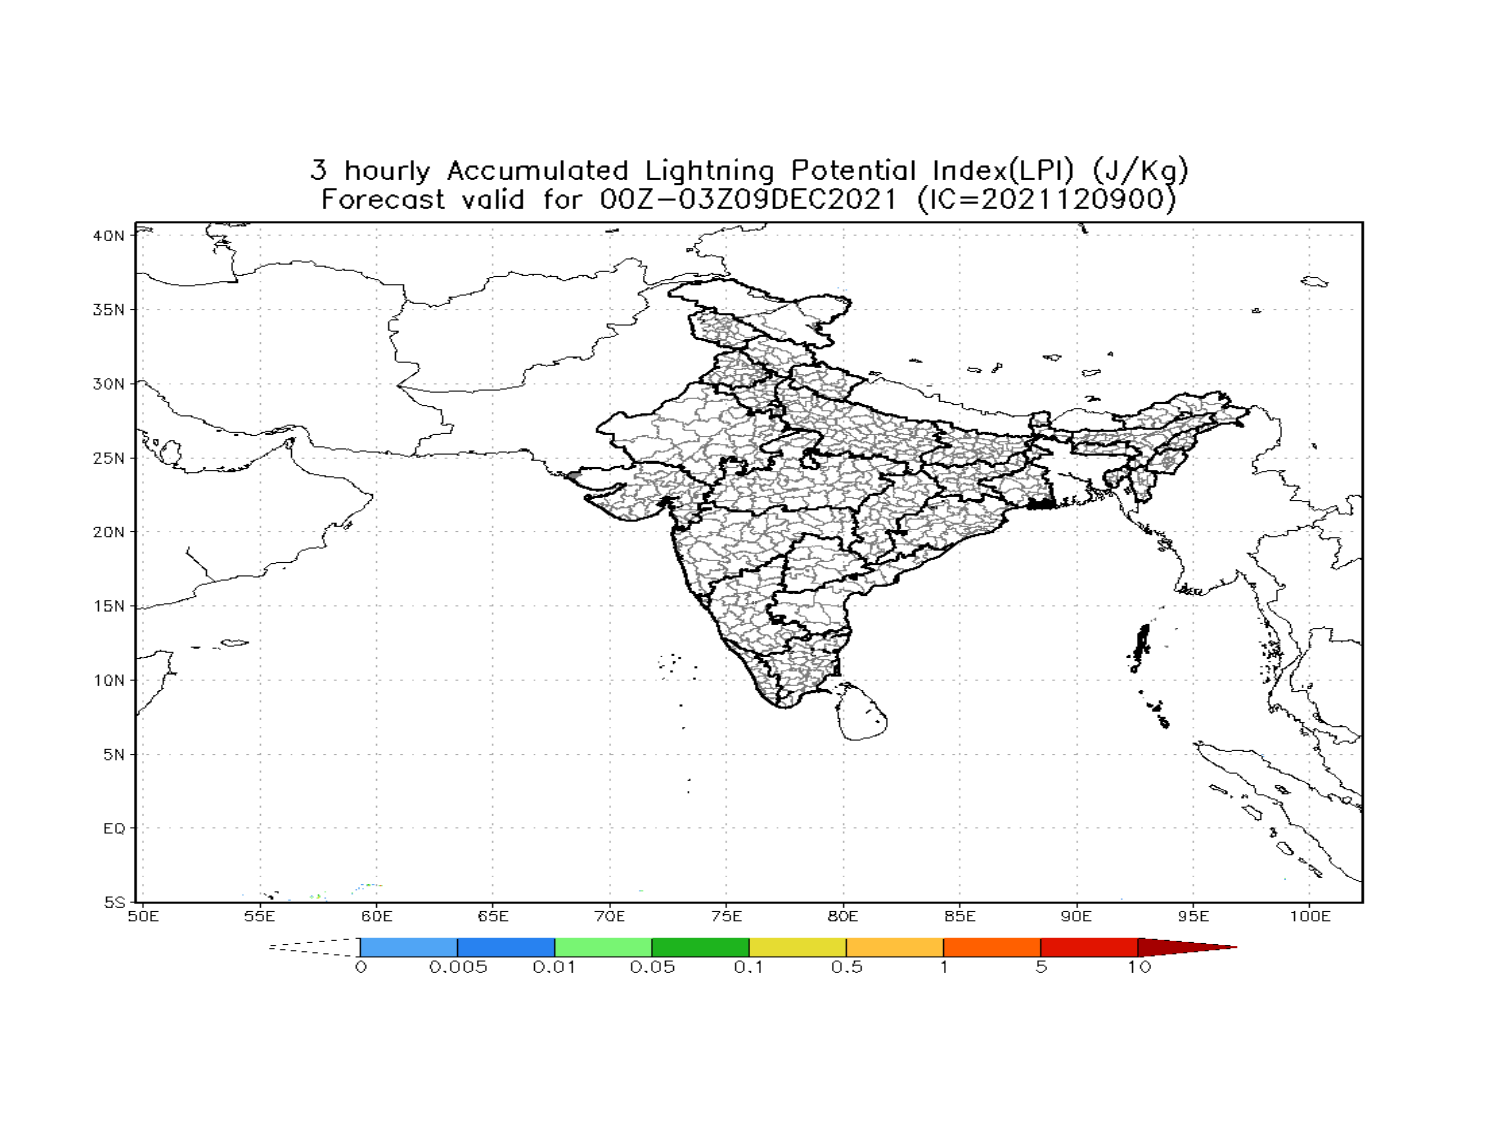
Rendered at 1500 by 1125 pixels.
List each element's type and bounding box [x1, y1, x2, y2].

picture [74, 149, 1426, 976]
